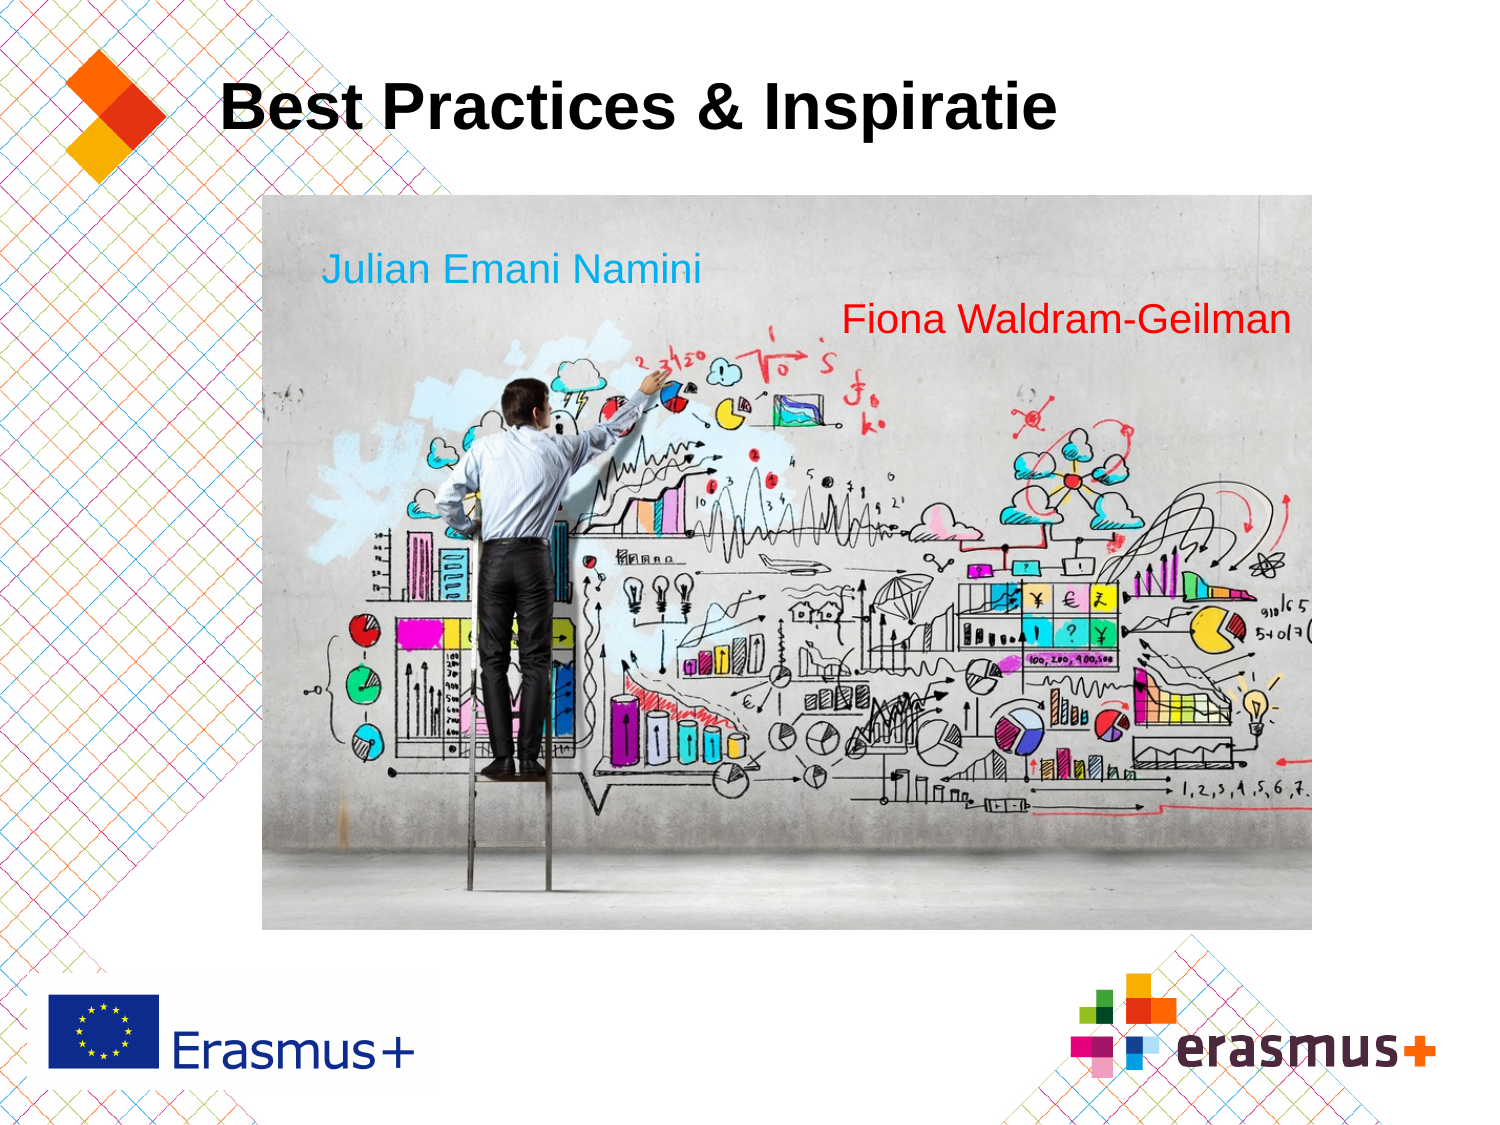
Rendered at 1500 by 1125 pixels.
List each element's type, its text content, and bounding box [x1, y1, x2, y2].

text_box Best Practices & Inspiratie [204, 55, 1294, 151]
text_box [204, 45, 1409, 196]
picture [0, 0, 1500, 1125]
